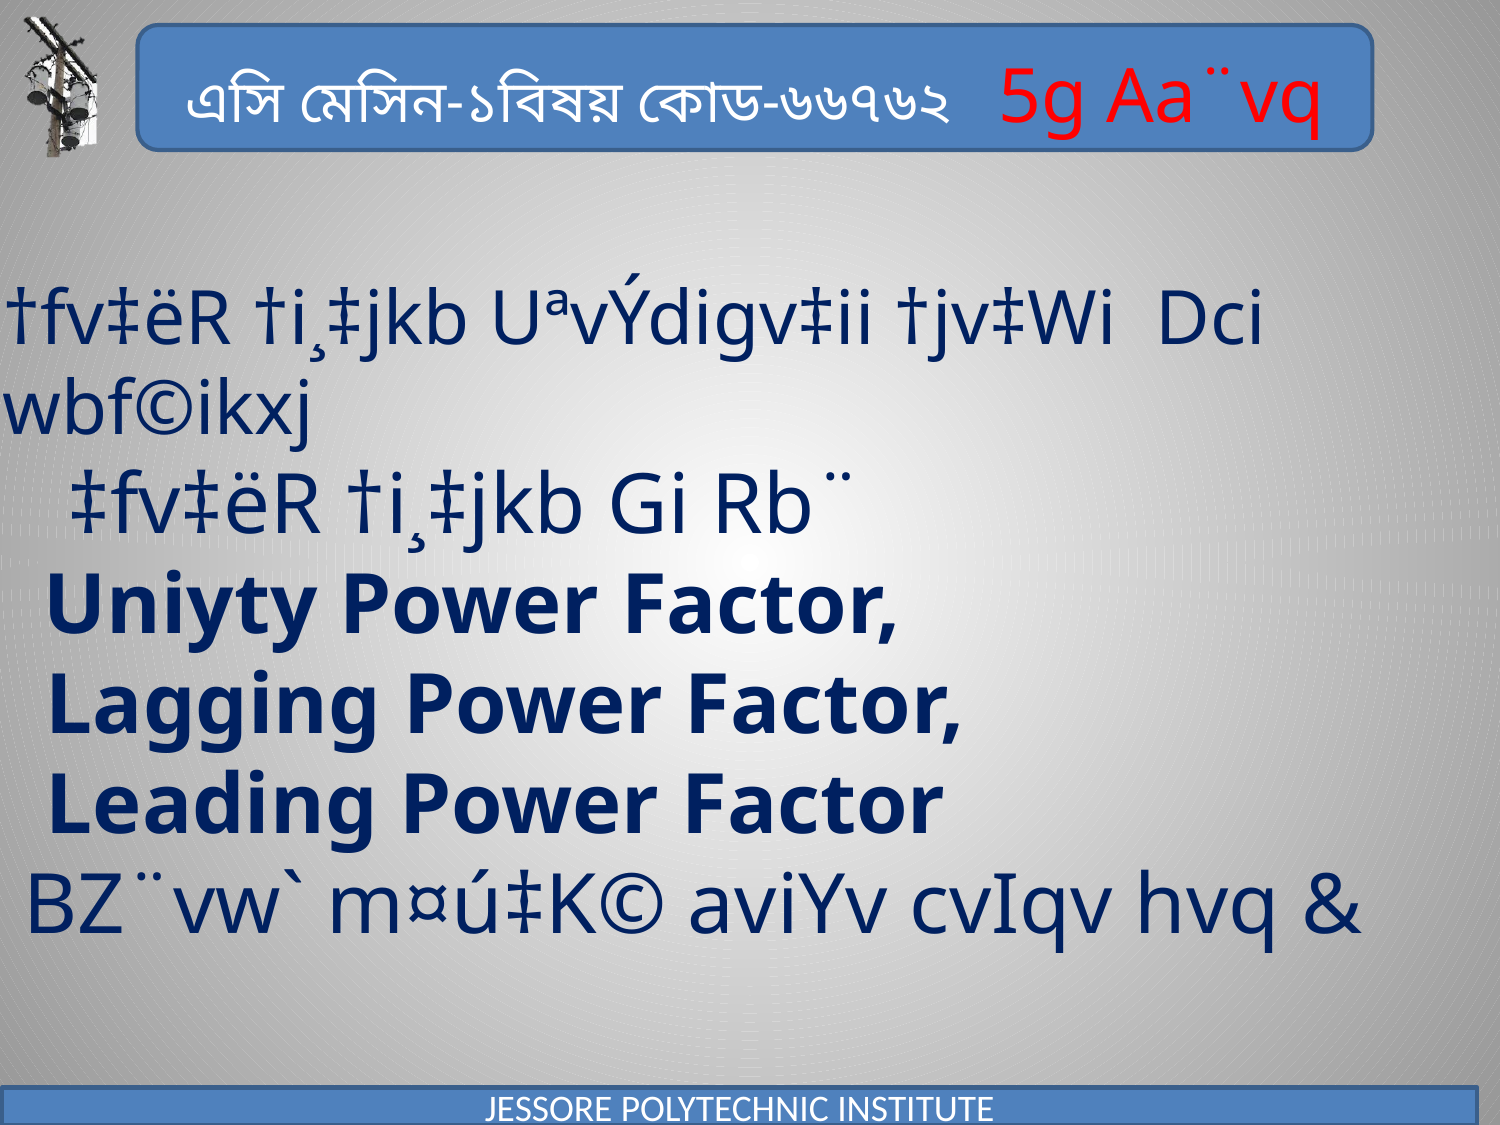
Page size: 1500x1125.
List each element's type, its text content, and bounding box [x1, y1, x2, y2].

text_box †fv‡ëR †i¸‡jkb UªvÝdigv‡ii †jv‡Wi Dci wbf©ikxj ‡fv‡ëR †i¸‡jkb Gi Rb¨ Uniyty Power Factor, Lagging Power Factor, Leading Power Factor BZ¨vw` m¤ú‡K© aviYv cvIqv hvq & [0, 262, 1478, 1125]
text_box এসি মেসিন-১বিষয় কোড-৬৬৭৬২ 5g Aa¨vq [142, 22, 1375, 153]
picture [1, 0, 138, 176]
